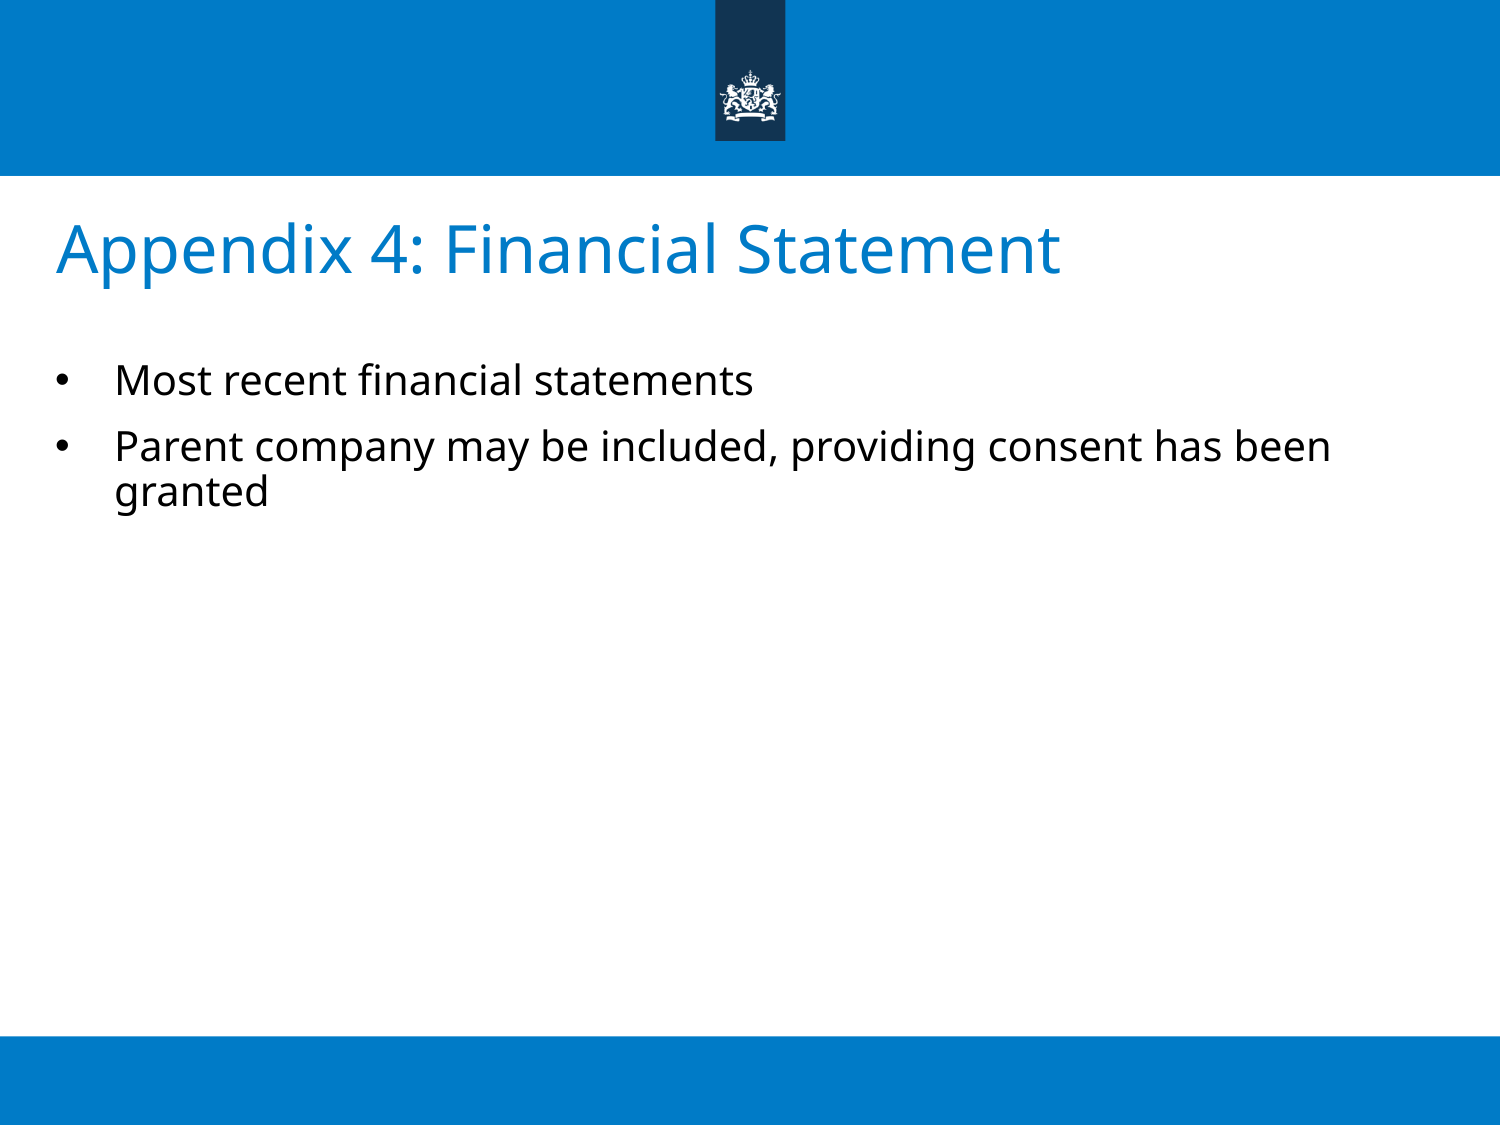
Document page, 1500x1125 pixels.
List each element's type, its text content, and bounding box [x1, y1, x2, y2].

title Appendix 4: Financial Statement [41, 207, 1459, 351]
list Most recent financial statements Parent company may be included, providing consent has been granted [40, 351, 1458, 1014]
picture [0, 0, 1500, 141]
